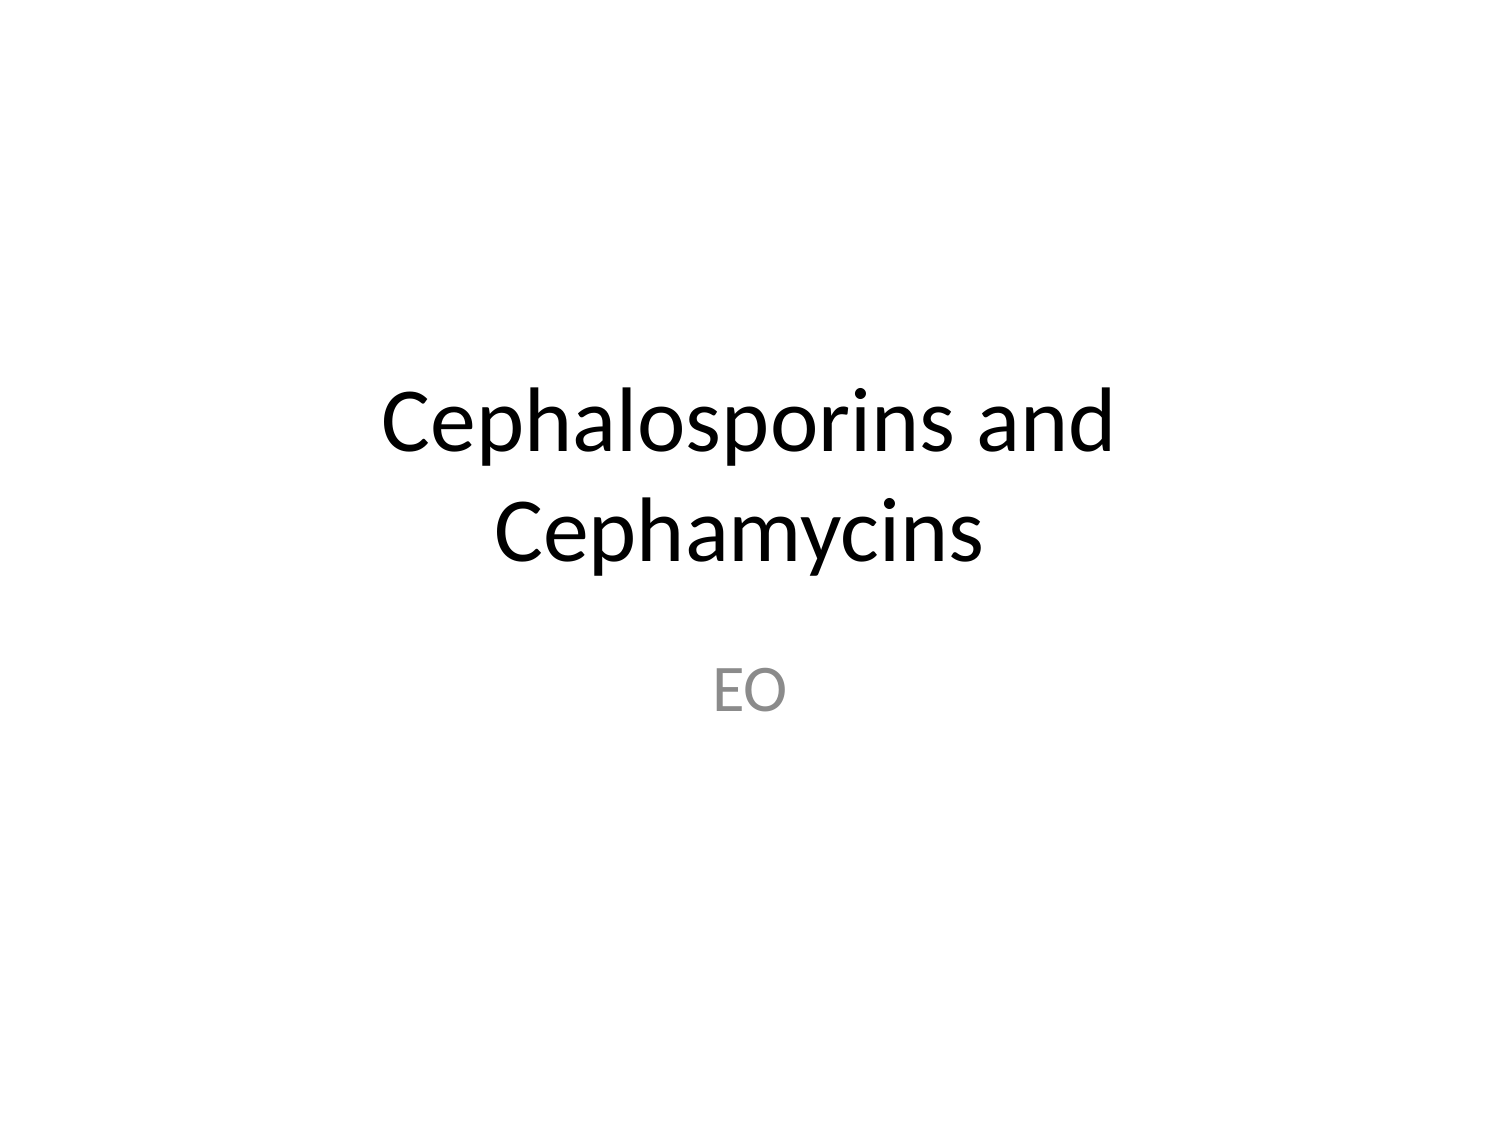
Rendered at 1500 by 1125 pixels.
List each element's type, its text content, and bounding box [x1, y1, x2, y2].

subtitle EO [225, 637, 1275, 925]
title Cephalosporins and Cephamycins [112, 349, 1388, 591]
